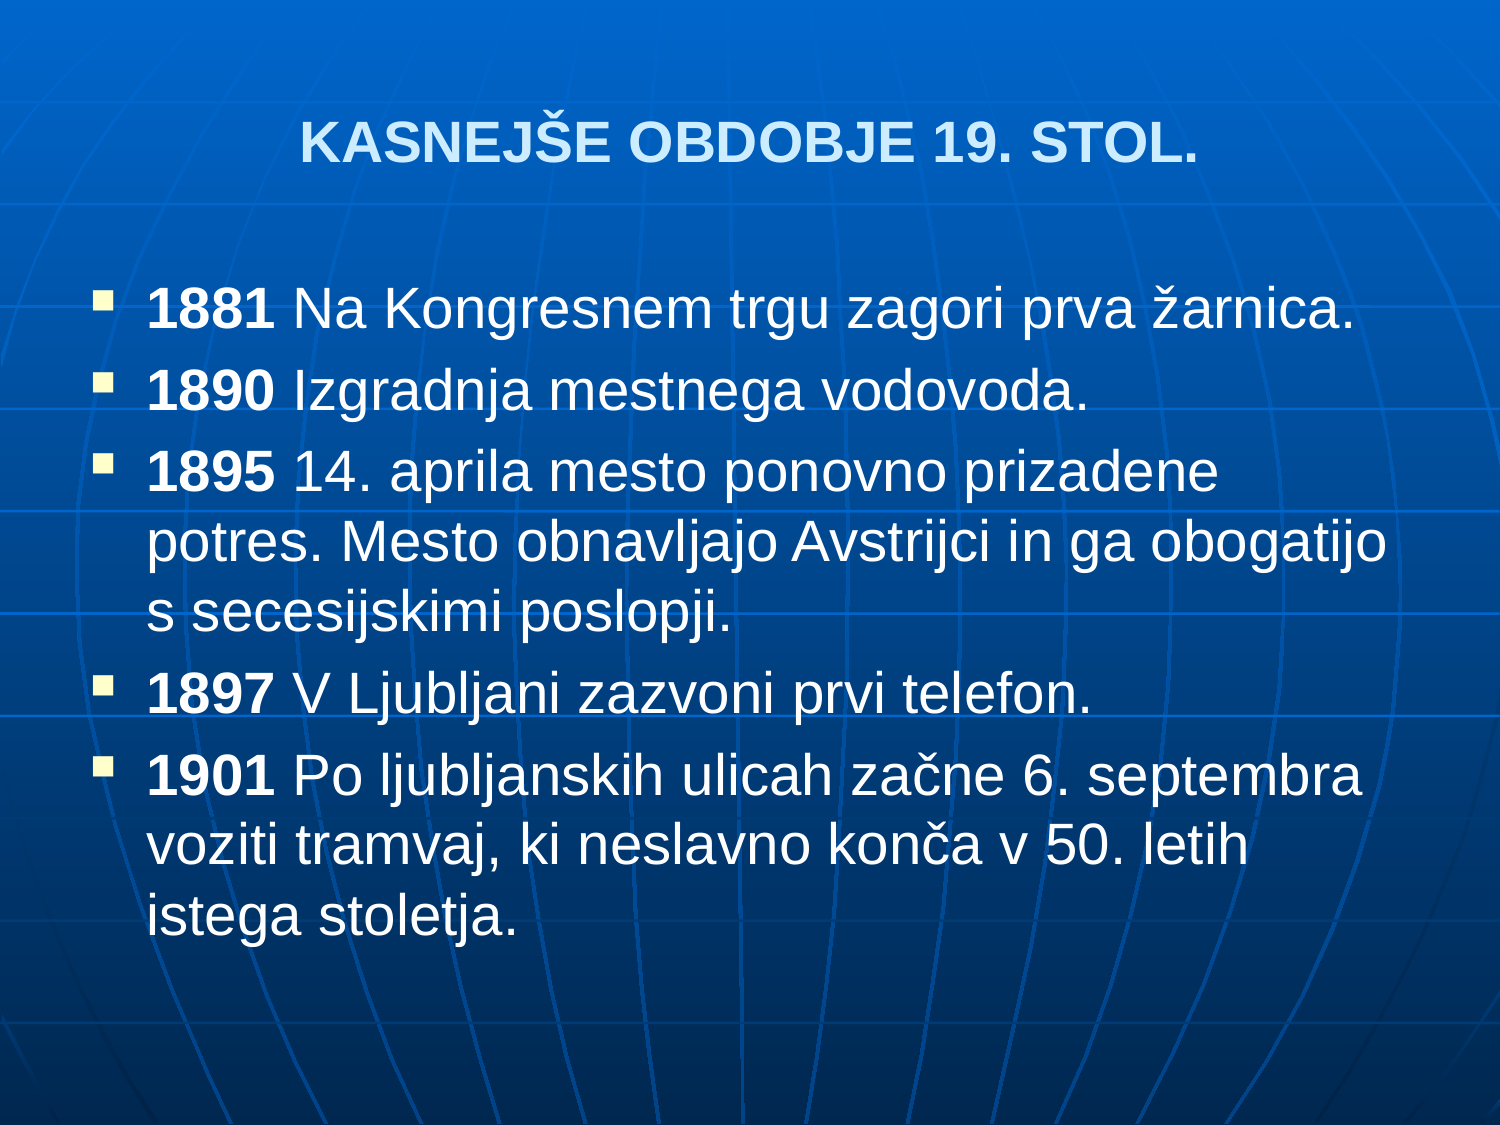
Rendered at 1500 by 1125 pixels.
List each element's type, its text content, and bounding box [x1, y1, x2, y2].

title KASNEJŠE OBDOBJE 19. STOL. [75, 45, 1425, 233]
list 1881 Na Kongresnem trgu zagori prva žarnica. 1890 Izgradnja mestnega vodovoda. 1895 14. aprila mesto ponovno prizadene potres. Mesto obnavljajo Avstrijci in ga obogatijo s secesijskimi poslopji. 1897 V Ljubljani zazvoni prvi telefon. 1901 Po ljubljanskih ulicah začne 6. septembra voziti tramvaj, ki neslavno konča v 50. letih istega stoletja. [75, 262, 1425, 1006]
